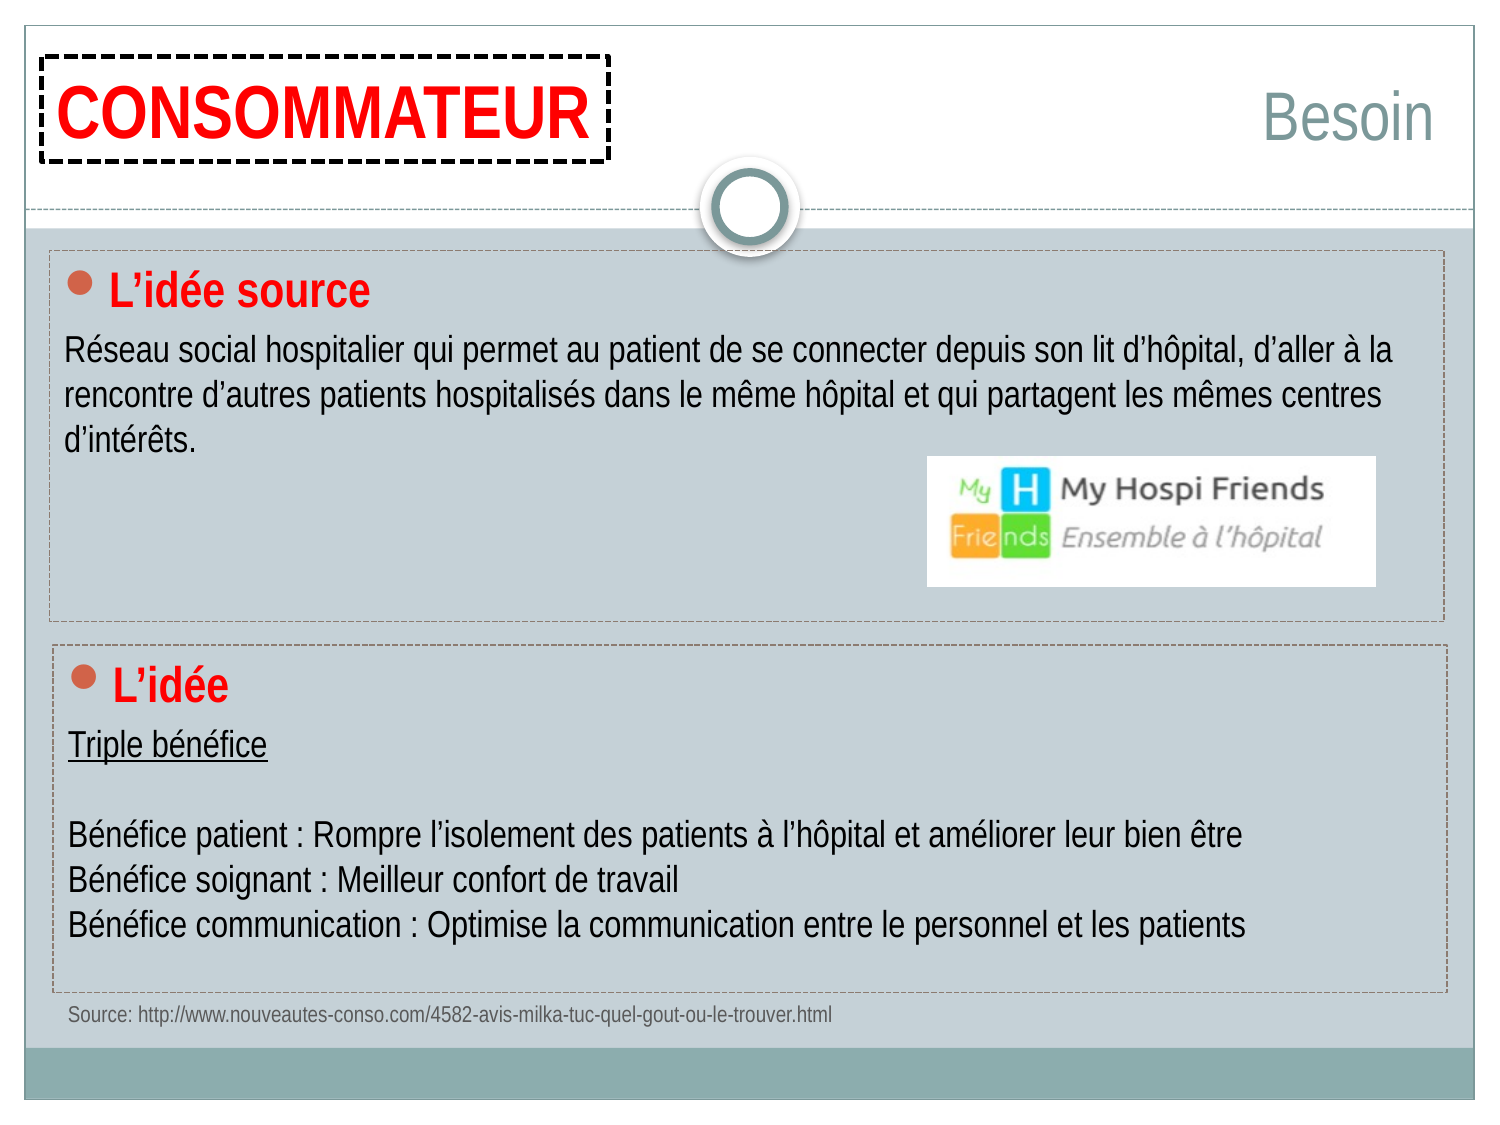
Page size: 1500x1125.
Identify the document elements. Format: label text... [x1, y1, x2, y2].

text_box Source: http://www.nouveautes-conso.com/4582-avis-milka-tuc-quel-gout-ou-le-trouver.html [53, 992, 1424, 1035]
text_box L’idée Triple bénéfice Bénéfice patient : Rompre l’isolement des patients à l’hôpital et améliorer leur bien être Bénéfice soignant : Meilleur confort de travail Bénéfice communication : Optimise la communication entre le personnel et les patients [52, 644, 1448, 993]
text_box CONSOMMATEUR [40, 56, 490, 162]
title Besoin [490, 37, 1450, 162]
picture [926, 455, 1377, 587]
list L’idée source Réseau social hospitalier qui permet au patient de se connecter depuis son lit d’hôpital, d’aller à la rencontre d’autres patients hospitalisés dans le même hôpital et qui partagent les mêmes centres d’intérêts. [49, 250, 1445, 622]
